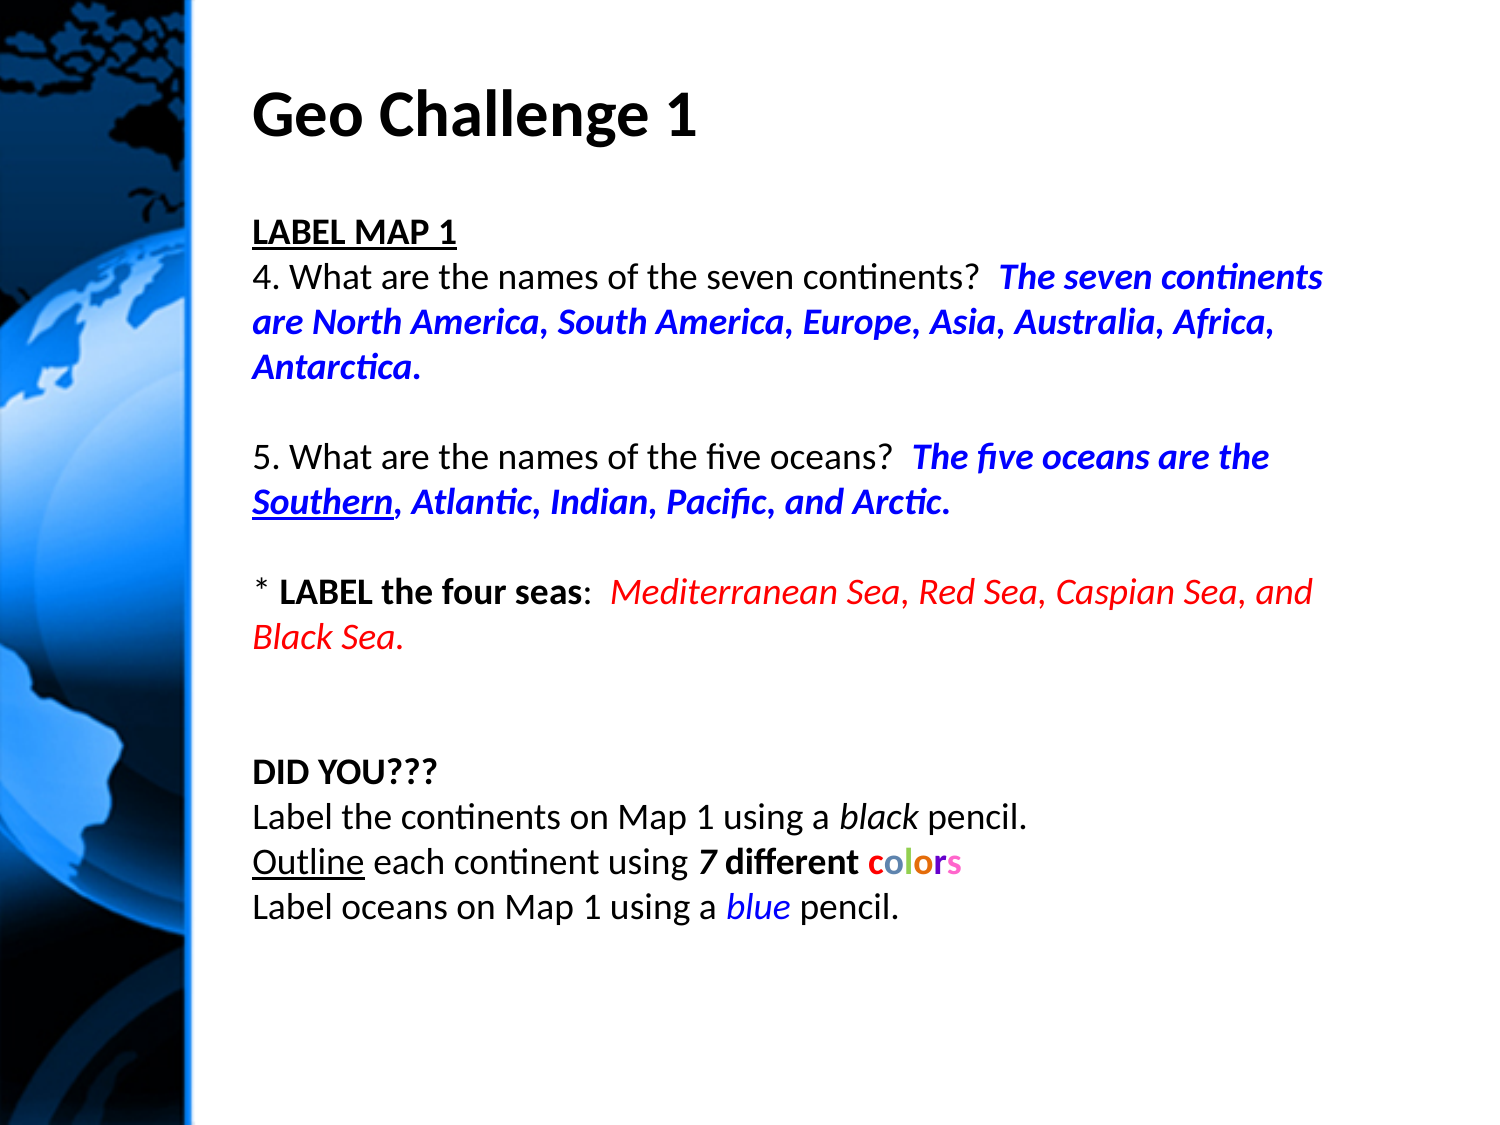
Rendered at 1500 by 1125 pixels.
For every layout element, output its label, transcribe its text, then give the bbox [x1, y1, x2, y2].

text_box Geo Challenge 1 [237, 62, 1300, 158]
picture [0, 0, 196, 1125]
text_box LABEL MAP 1 4. What are the names of the seven continents? The seven continents are North America, South America, Europe, Asia, Australia, Africa, Antarctica. 5. What are the names of the five oceans? The five oceans are the Southern, Atlantic, Indian, Pacific, and Arctic. * LABEL the four seas: Mediterranean Sea, Red Sea, Caspian Sea, and Black Sea. DID YOU??? Label the continents on Map 1 using a black pencil. Outline each continent using 7 different colors Label oceans on Map 1 using a blue pencil. [237, 199, 1388, 935]
